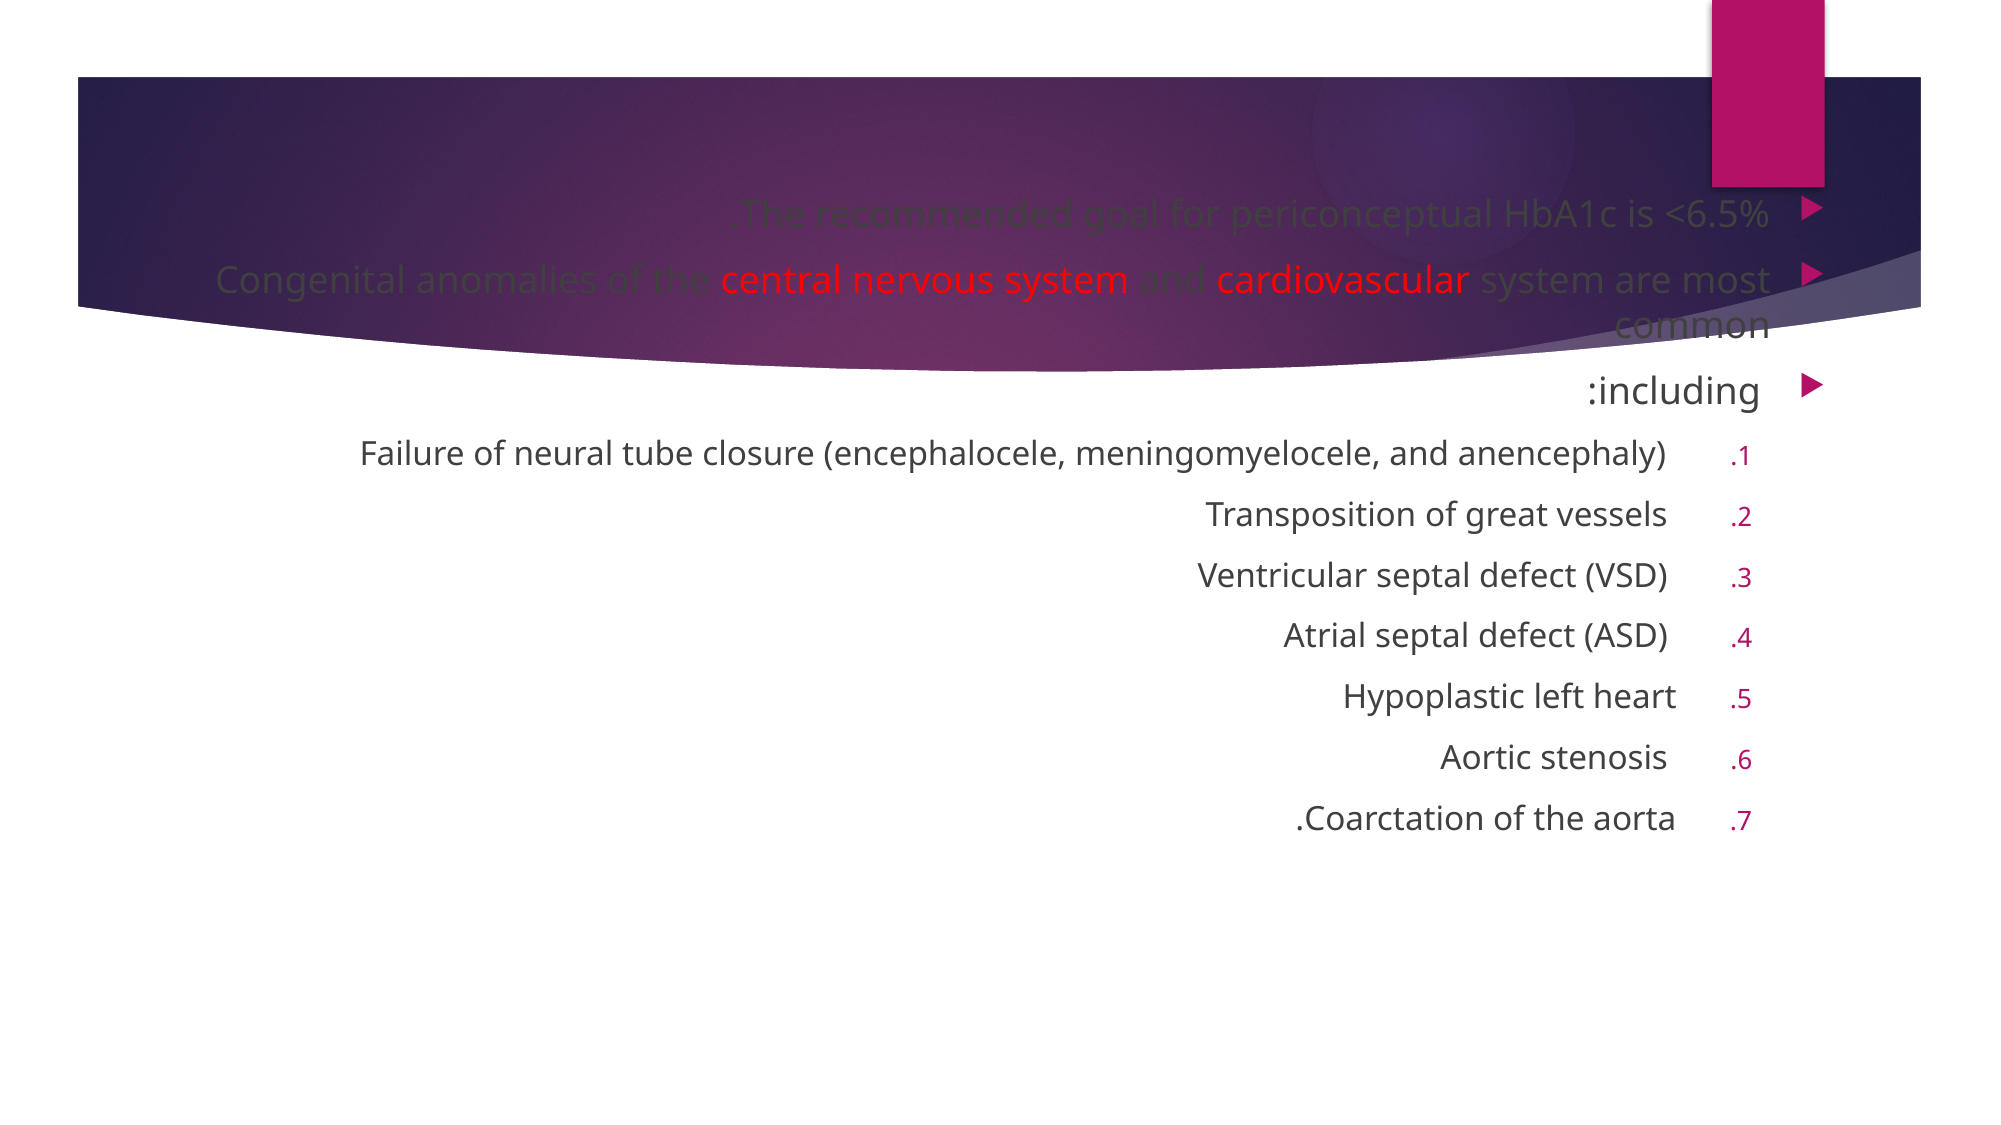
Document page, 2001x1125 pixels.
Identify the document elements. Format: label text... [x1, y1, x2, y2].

list The recommended goal for periconceptual HbA1c is <6.5%. Congenital anomalies of the central nervous system and cardiovascular system are most common including: Failure of neural tube closure (encephalocele, meningomyelocele, and anencephaly) Transposition of great vessels Ventricular septal defect (VSD) Atrial septal defect (ASD) Hypoplastic left heart Aortic stenosis Coarctation of the aorta. [117, 182, 1843, 954]
